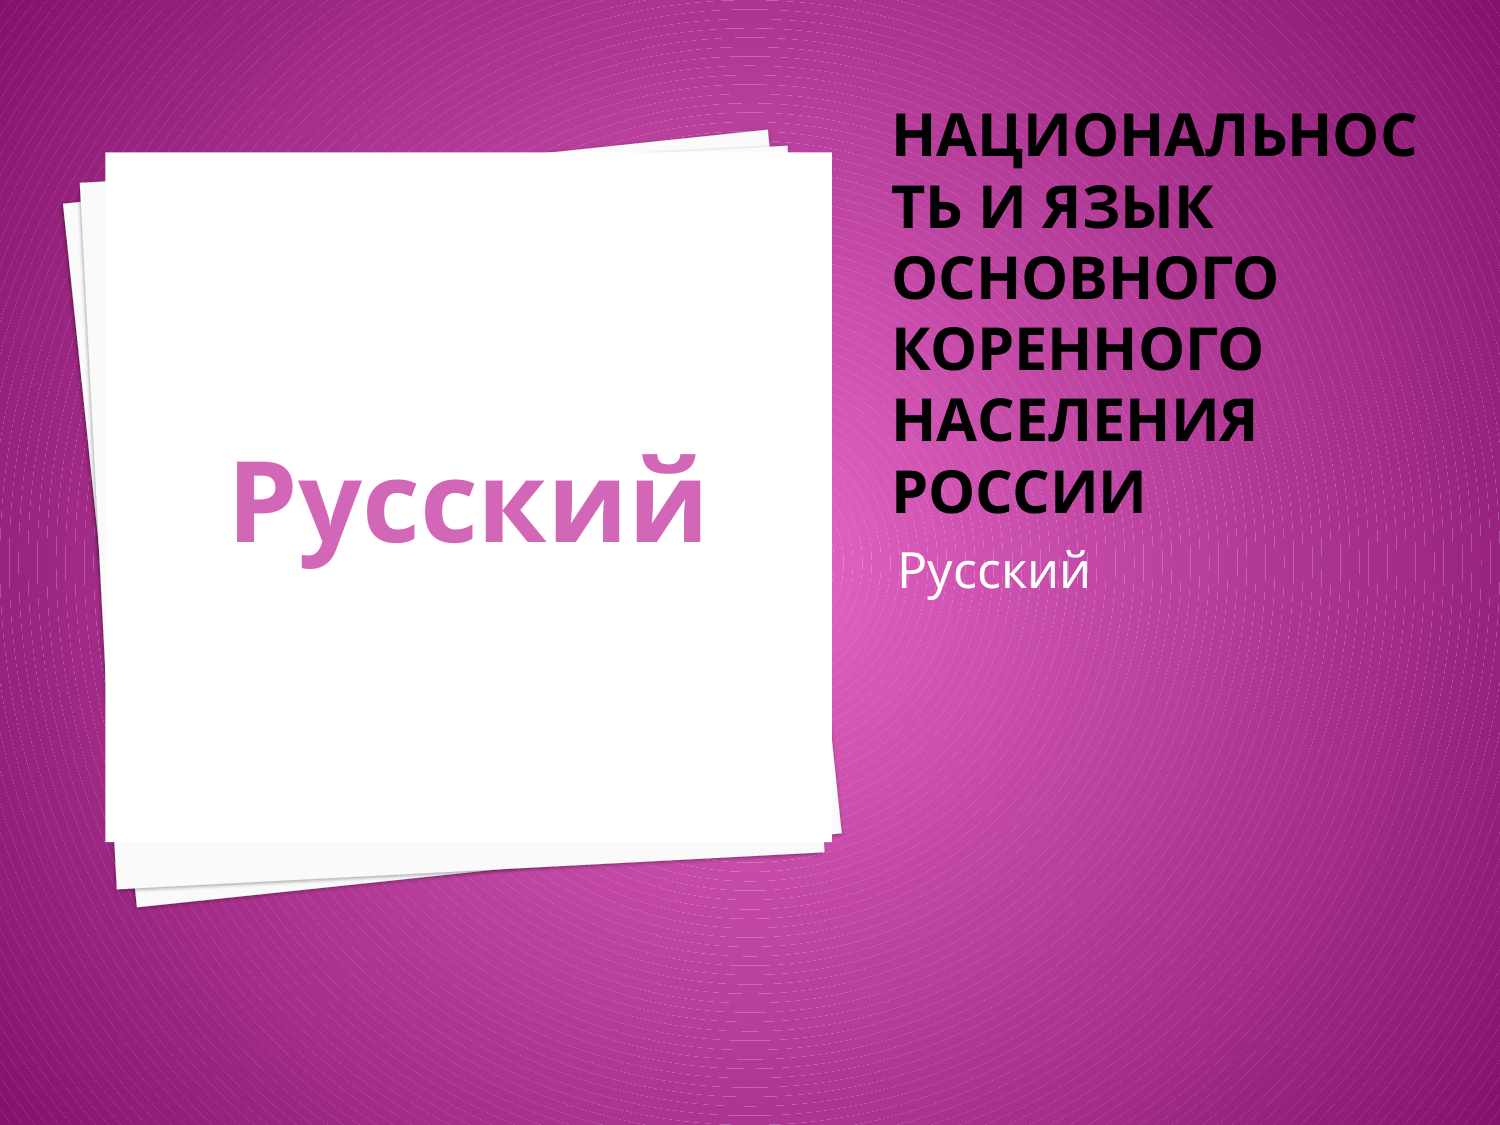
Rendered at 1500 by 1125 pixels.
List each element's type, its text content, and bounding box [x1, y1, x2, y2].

text_box Русский [105, 152, 832, 843]
list Русский [884, 538, 1447, 854]
title Национальность и язык основного коренного населения России [884, 93, 1447, 525]
